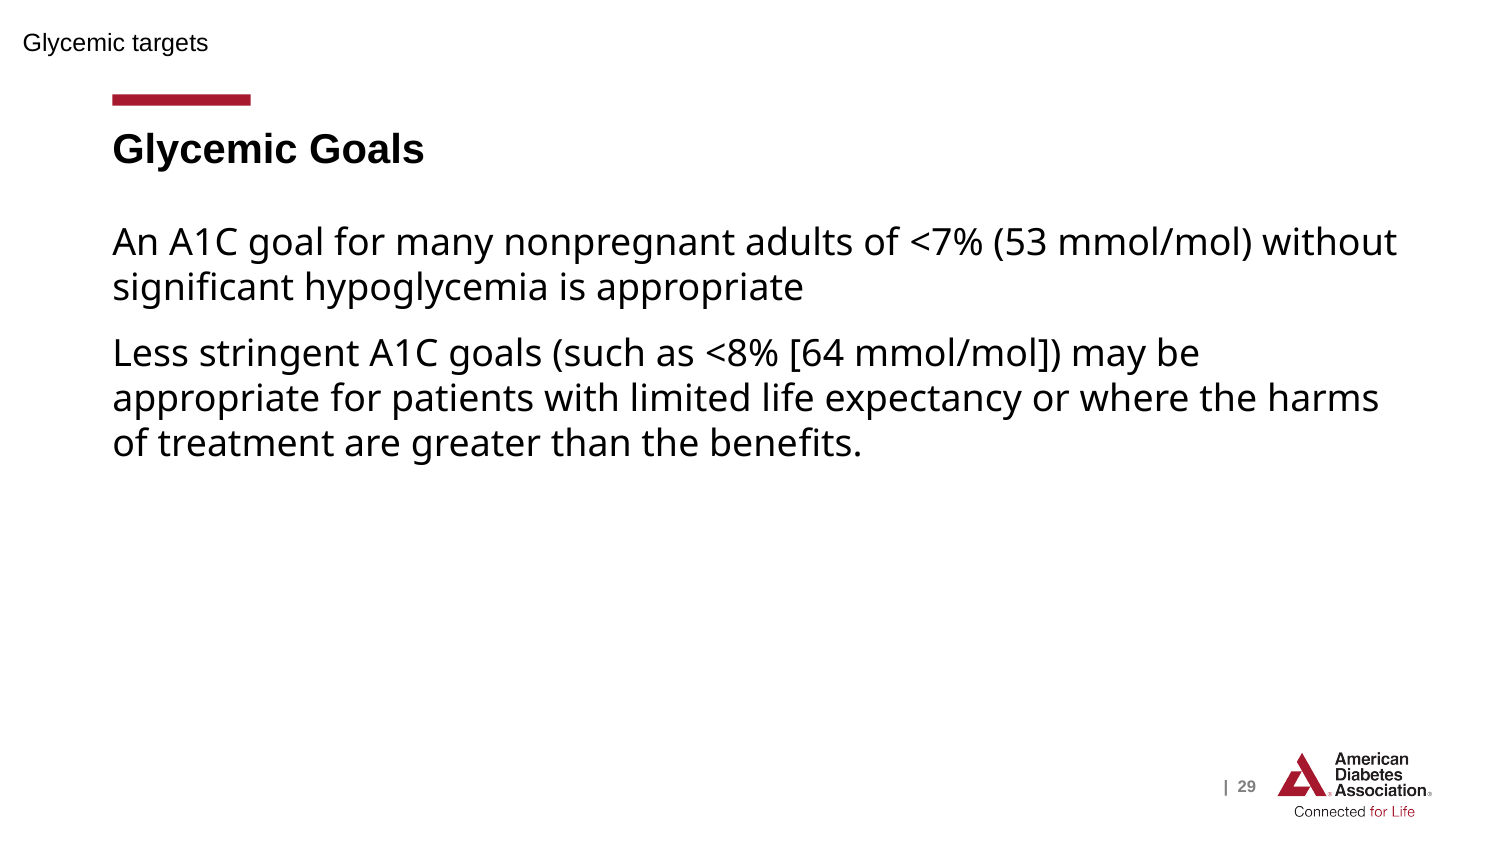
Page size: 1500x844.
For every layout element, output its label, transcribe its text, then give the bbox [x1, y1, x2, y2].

text_box An A1C goal for many nonpregnant adults of <7% (53 mmol/mol) without significant hypoglycemia is appropriate Less stringent A1C goals (such as <8% [64 mmol/mol]) may be appropriate for patients with limited life expectancy or where the harms of treatment are greater than the benefits. [112, 218, 1414, 530]
picture [1277, 752, 1432, 817]
list Glycemic targets [22, 26, 1316, 57]
title Glycemic Goals [112, 127, 1388, 173]
